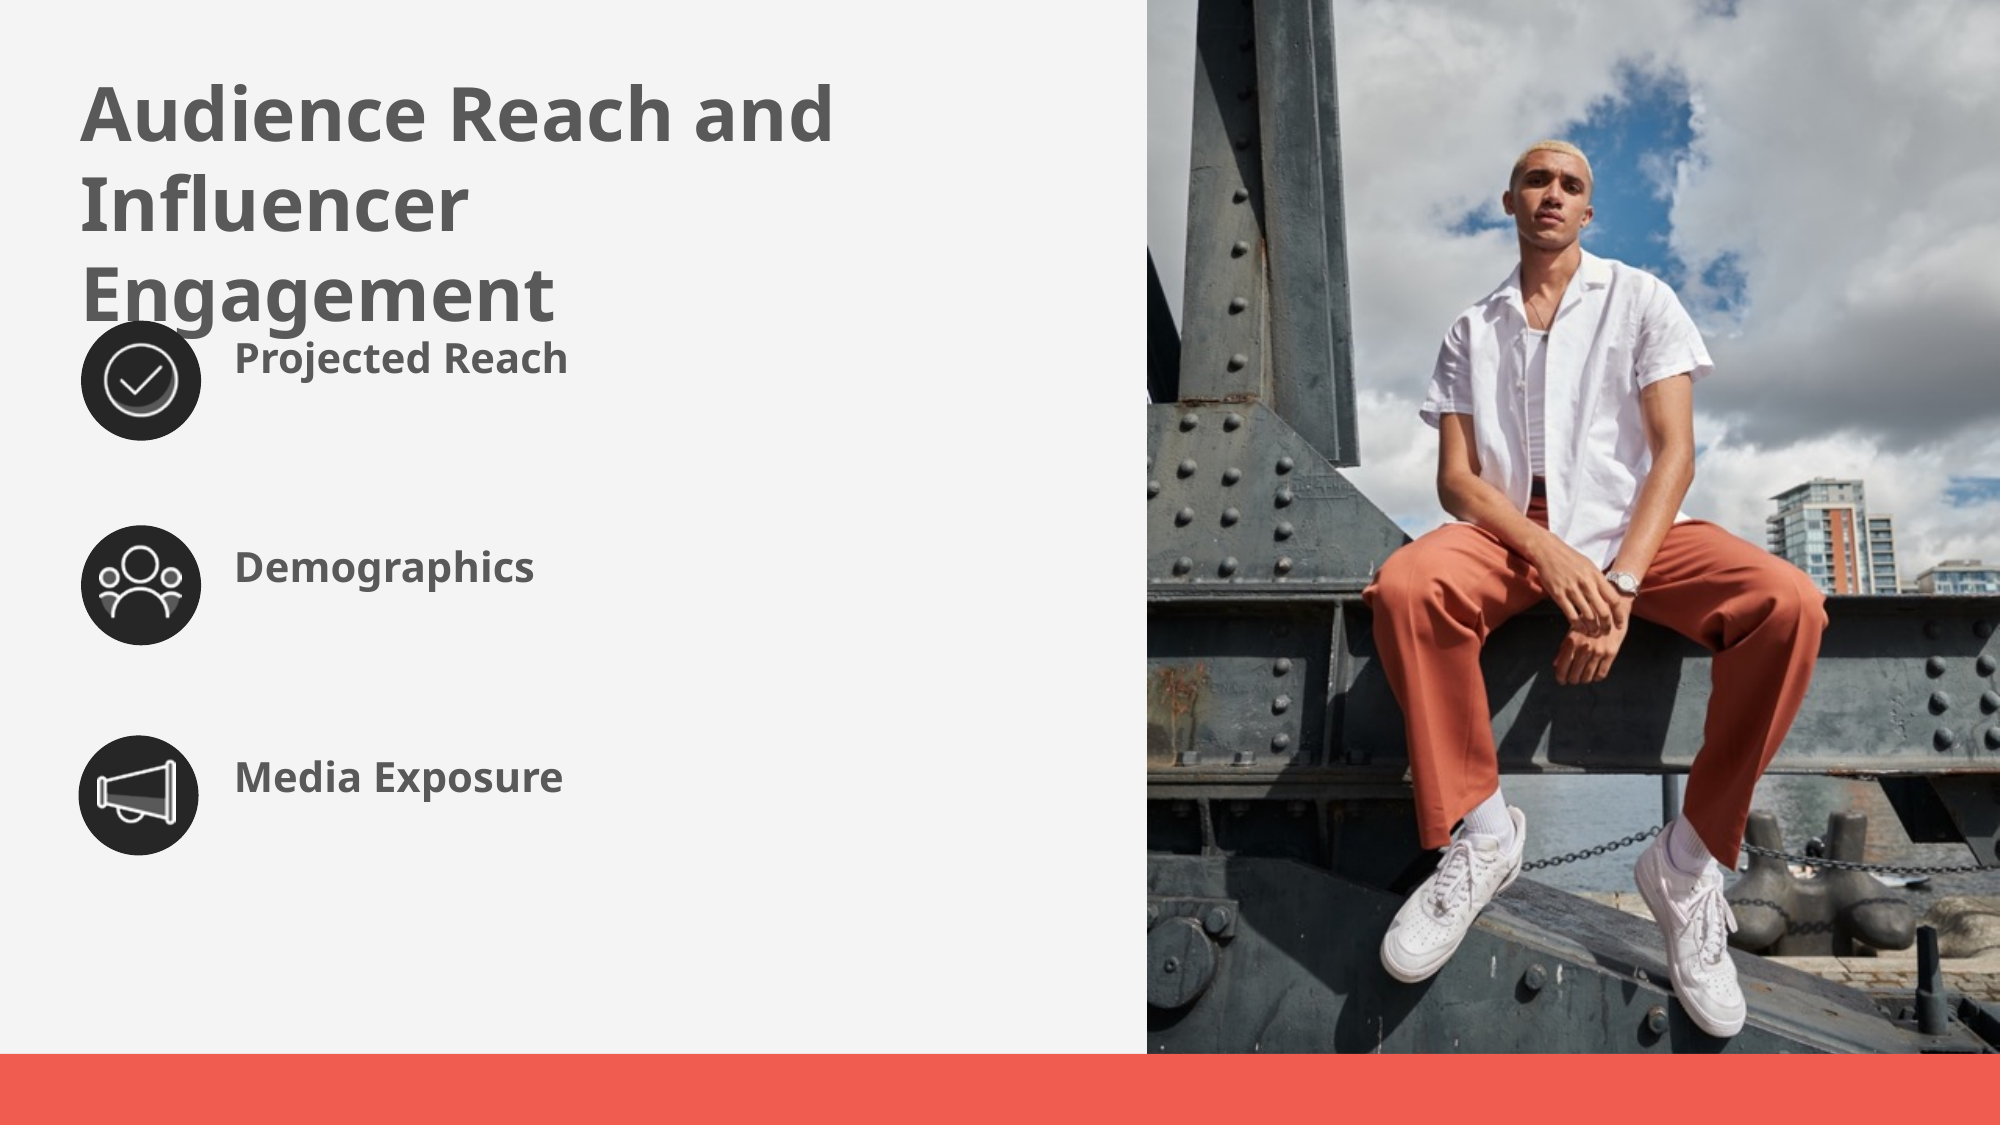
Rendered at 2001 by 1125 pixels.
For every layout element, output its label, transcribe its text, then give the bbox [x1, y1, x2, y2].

text_box [80, 319, 203, 442]
text_box [80, 524, 203, 647]
picture [97, 753, 176, 832]
text_box Audience Reach and Influencer Engagement [65, 59, 950, 345]
picture [99, 540, 182, 624]
text_box Projected Reach Demographics Media Exposure [219, 324, 1018, 849]
text_box [0, 1053, 2000, 1125]
picture [1147, 0, 2000, 1066]
picture [99, 338, 184, 423]
text_box [77, 734, 200, 857]
